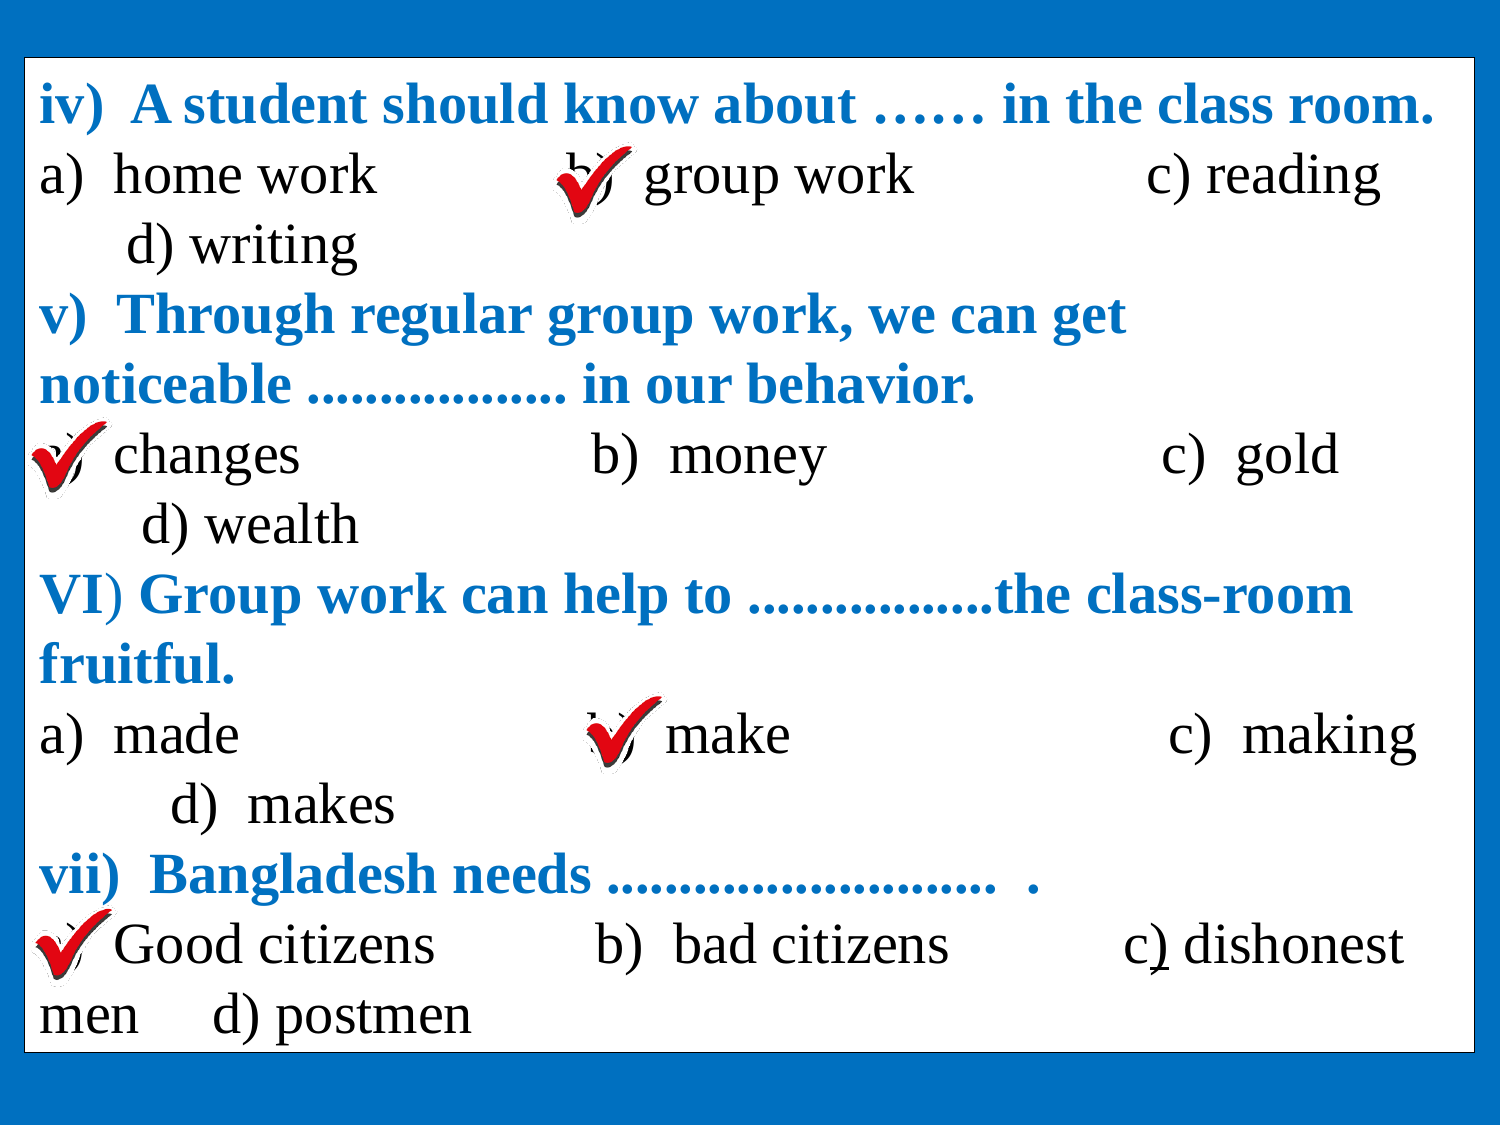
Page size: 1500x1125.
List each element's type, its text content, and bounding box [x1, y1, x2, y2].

picture [24, 899, 118, 988]
text_box [0, 0, 1500, 1125]
picture [19, 412, 113, 501]
picture [544, 137, 638, 226]
text_box iv) A student should know about …… in the class room. a) home work b) group work c) reading d) writing v) Through regular group work, we can get noticeable .................. in our behavior. a) changes b) money c) gold d) wealth VI) Group work can help to .................the class-room fruitful. a) made b) make c) making d) makes vii) Bangladesh needs ........................... . a) Good citizens b) bad citizens c) dishonest men d) postmen [24, 57, 1475, 1053]
picture [574, 687, 668, 776]
